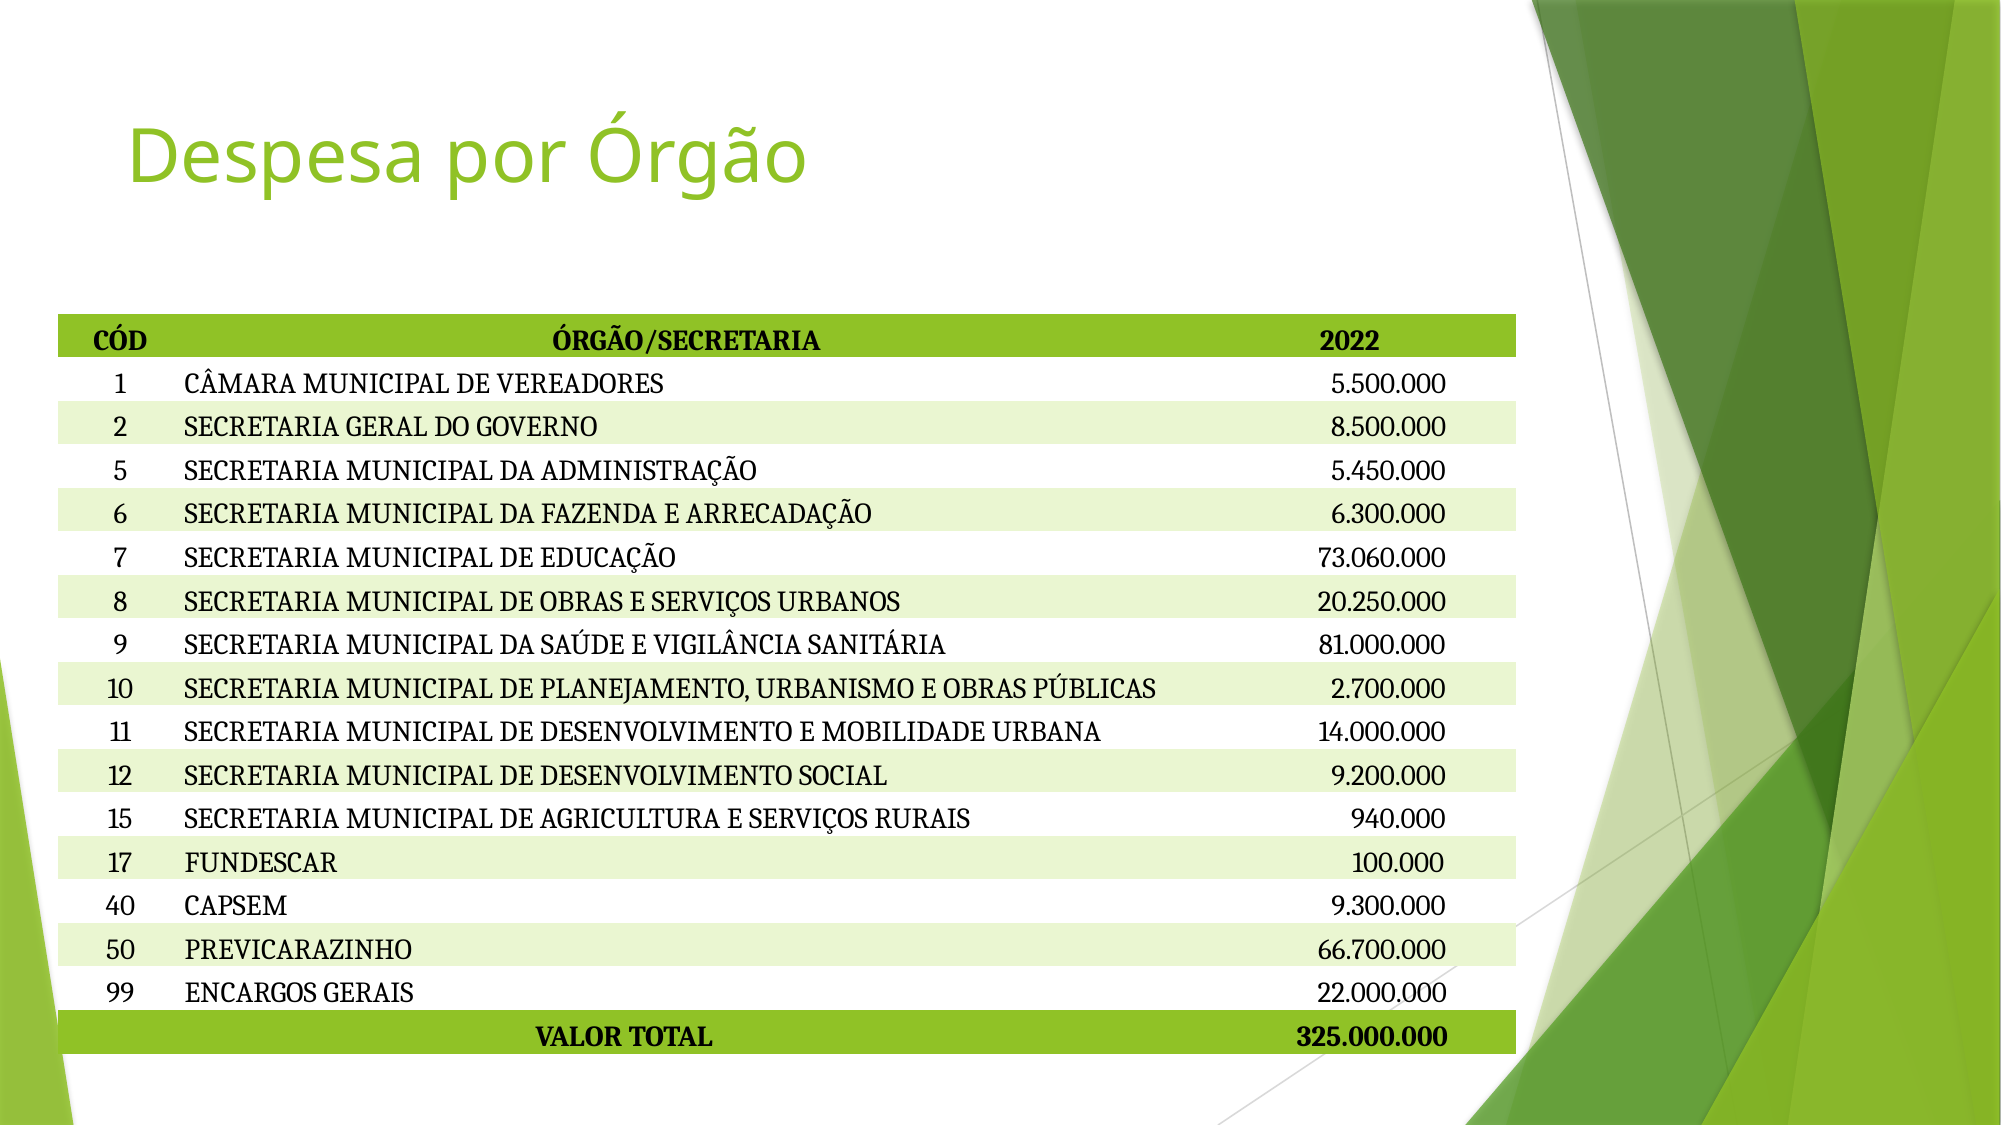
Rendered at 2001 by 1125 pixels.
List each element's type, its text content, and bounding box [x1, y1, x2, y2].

table_cell 12 [58, 749, 183, 792]
table_cell 6 [58, 488, 183, 531]
table_cell 15 [58, 792, 183, 836]
table_cell 7 [58, 531, 183, 575]
table_cell ENCARGOS GERAIS [183, 966, 1190, 1010]
table_header 2022 [1190, 314, 1516, 357]
table_cell 8.500.000 [1190, 401, 1516, 444]
table_cell SECRETARIA MUNICIPAL DE DESENVOLVIMENTO E MOBILIDADE URBANA [183, 705, 1190, 749]
table_cell 8 [58, 575, 183, 618]
table_cell SECRETARIA MUNICIPAL DE OBRAS E SERVIÇOS URBANOS [183, 575, 1190, 618]
table_cell SECRETARIA MUNICIPAL DE AGRICULTURA E SERVIÇOS RURAIS [183, 792, 1190, 836]
table_cell 66.700.000 [1190, 923, 1516, 966]
table_cell 81.000.000 [1190, 618, 1516, 662]
table_cell 50 [58, 923, 183, 966]
table_cell SECRETARIA MUNICIPAL DA SAÚDE E VIGILÂNCIA SANITÁRIA [183, 618, 1190, 662]
table_cell 940.000 [1190, 792, 1516, 836]
table_cell 2.700.000 [1190, 662, 1516, 705]
table_cell 14.000.000 [1190, 705, 1516, 749]
table_cell 22.000.000 [1190, 966, 1516, 1010]
table_cell 11 [58, 705, 183, 749]
table_cell 325.000.000 [1190, 1010, 1516, 1054]
table_cell 5 [58, 444, 183, 488]
table_header CÓD [58, 314, 183, 357]
table_cell 73.060.000 [1190, 531, 1516, 575]
title Despesa por Órgão [111, 99, 1522, 317]
table_cell 1 [58, 357, 183, 401]
table_cell SECRETARIA MUNICIPAL DE EDUCAÇÃO [183, 531, 1190, 575]
table_cell 2 [58, 401, 183, 444]
table_cell 100.000 [1190, 836, 1516, 879]
table_cell 5.450.000 [1190, 444, 1516, 488]
table_cell 10 [58, 662, 183, 705]
table_cell CÂMARA MUNICIPAL DE VEREADORES [183, 357, 1190, 401]
table_cell SECRETARIA MUNICIPAL DE PLANEJAMENTO, URBANISMO E OBRAS PÚBLICAS [183, 662, 1190, 705]
table_cell SECRETARIA MUNICIPAL DE DESENVOLVIMENTO SOCIAL [183, 749, 1190, 792]
table_cell 40 [58, 879, 183, 923]
table_cell CAPSEM [183, 879, 1190, 923]
table_cell 9.300.000 [1190, 879, 1516, 923]
table_cell PREVICARAZINHO [183, 923, 1190, 966]
table_cell 20.250.000 [1190, 575, 1516, 618]
table_cell SECRETARIA MUNICIPAL DA FAZENDA E ARRECADAÇÃO [183, 488, 1190, 531]
table_cell 99 [58, 966, 183, 1010]
table_header ÓRGÃO/SECRETARIA [183, 314, 1190, 357]
table_cell 5.500.000 [1190, 357, 1516, 401]
table_cell 17 [58, 836, 183, 879]
table_cell 9 [58, 618, 183, 662]
table_cell SECRETARIA GERAL DO GOVERNO [183, 401, 1190, 444]
table_cell FUNDESCAR [183, 836, 1190, 879]
table_cell VALOR TOTAL [58, 1010, 1190, 1054]
table_cell SECRETARIA MUNICIPAL DA ADMINISTRAÇÃO [183, 444, 1190, 488]
table_cell 9.200.000 [1190, 749, 1516, 792]
table_cell 6.300.000 [1190, 488, 1516, 531]
